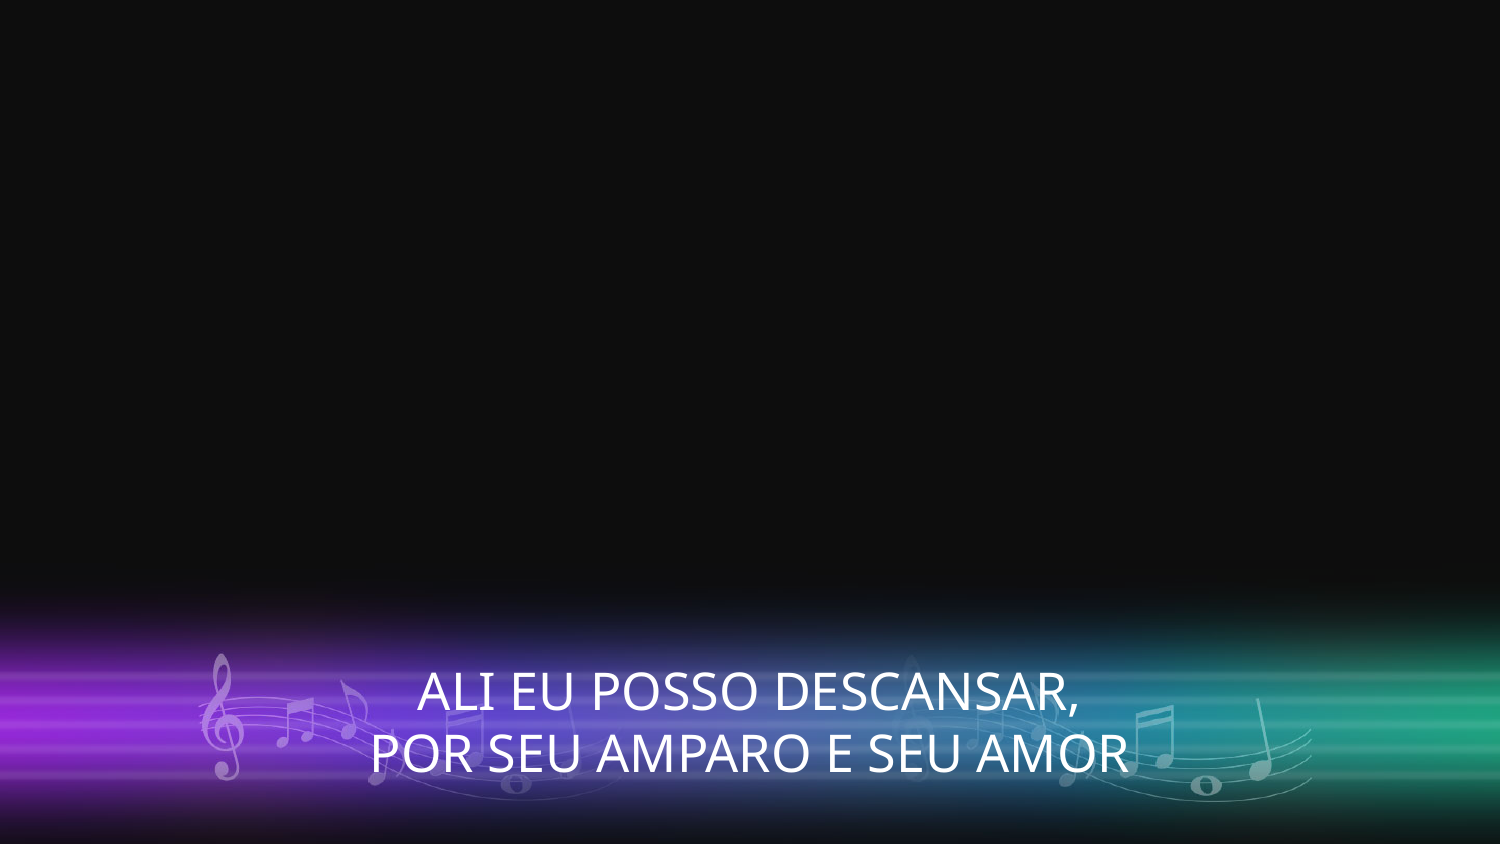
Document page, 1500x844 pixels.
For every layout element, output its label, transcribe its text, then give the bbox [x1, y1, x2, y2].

picture [0, 0, 1500, 844]
text_box ALI EU POSSO DESCANSAR, POR SEU AMPARO E SEU AMOR [265, 651, 1235, 791]
